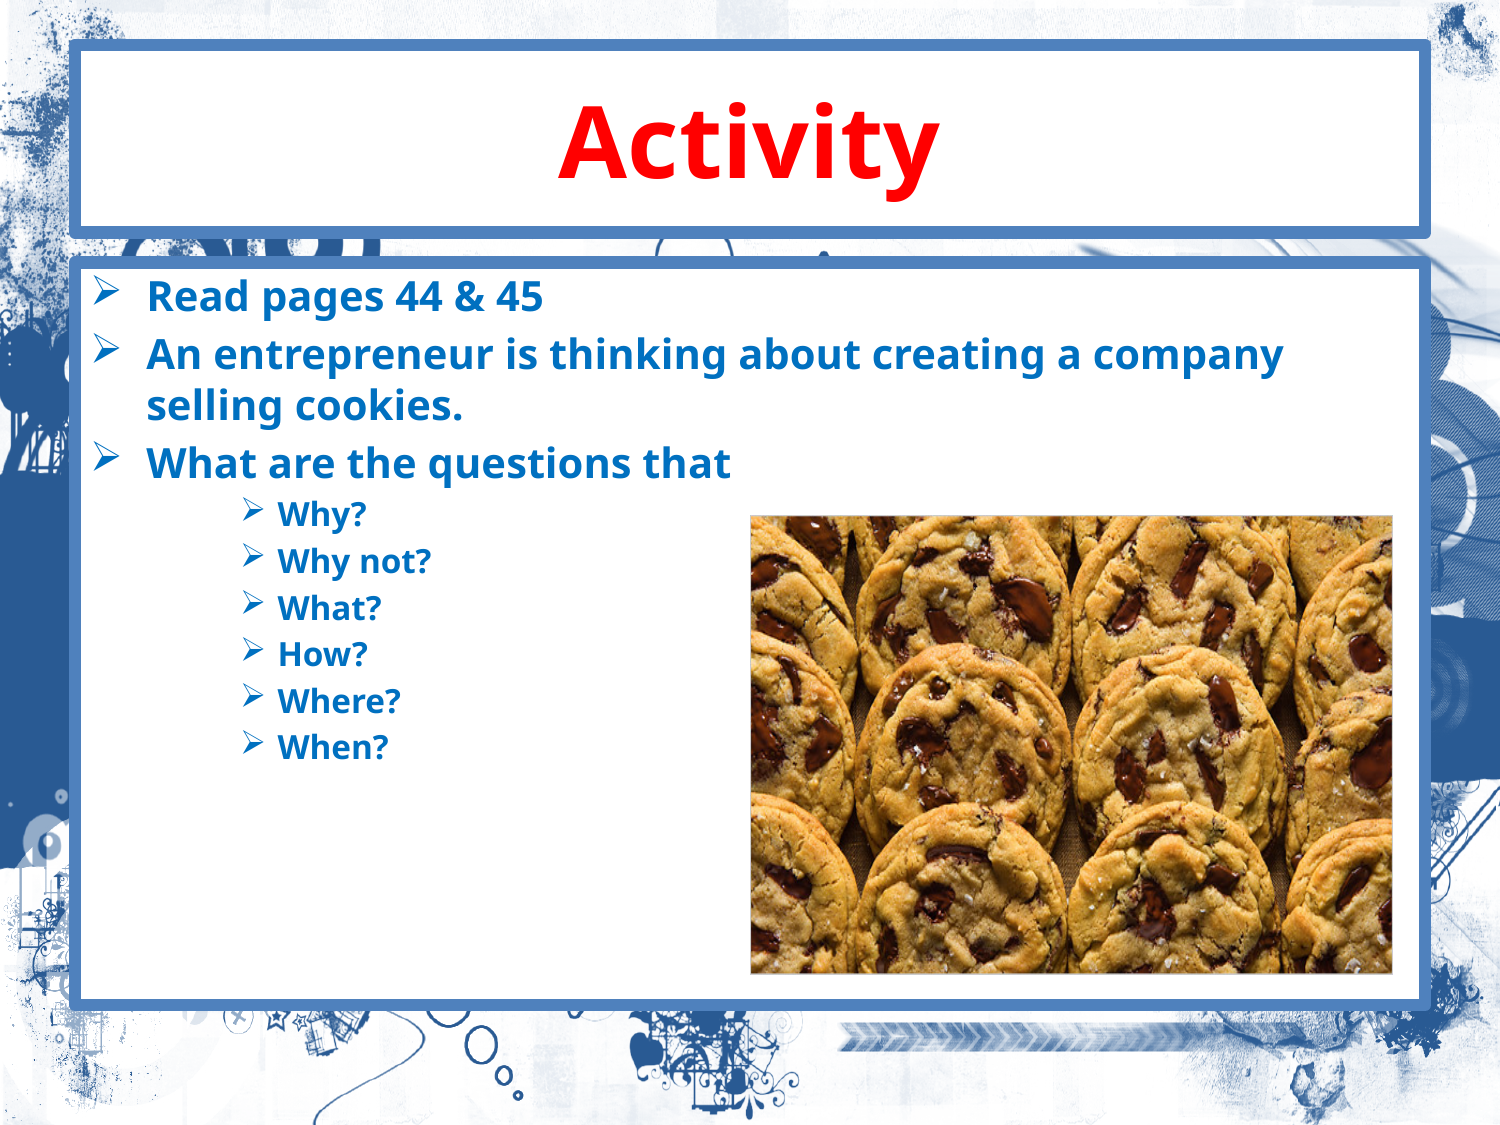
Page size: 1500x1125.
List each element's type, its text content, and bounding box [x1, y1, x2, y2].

title Activity [73, 43, 1427, 235]
picture [749, 514, 1393, 975]
list Read pages 44 & 45 An entrepreneur is thinking about creating a company selling cookies. What are the questions that Why? Why not? What? How? Where? When? [73, 260, 1427, 1007]
